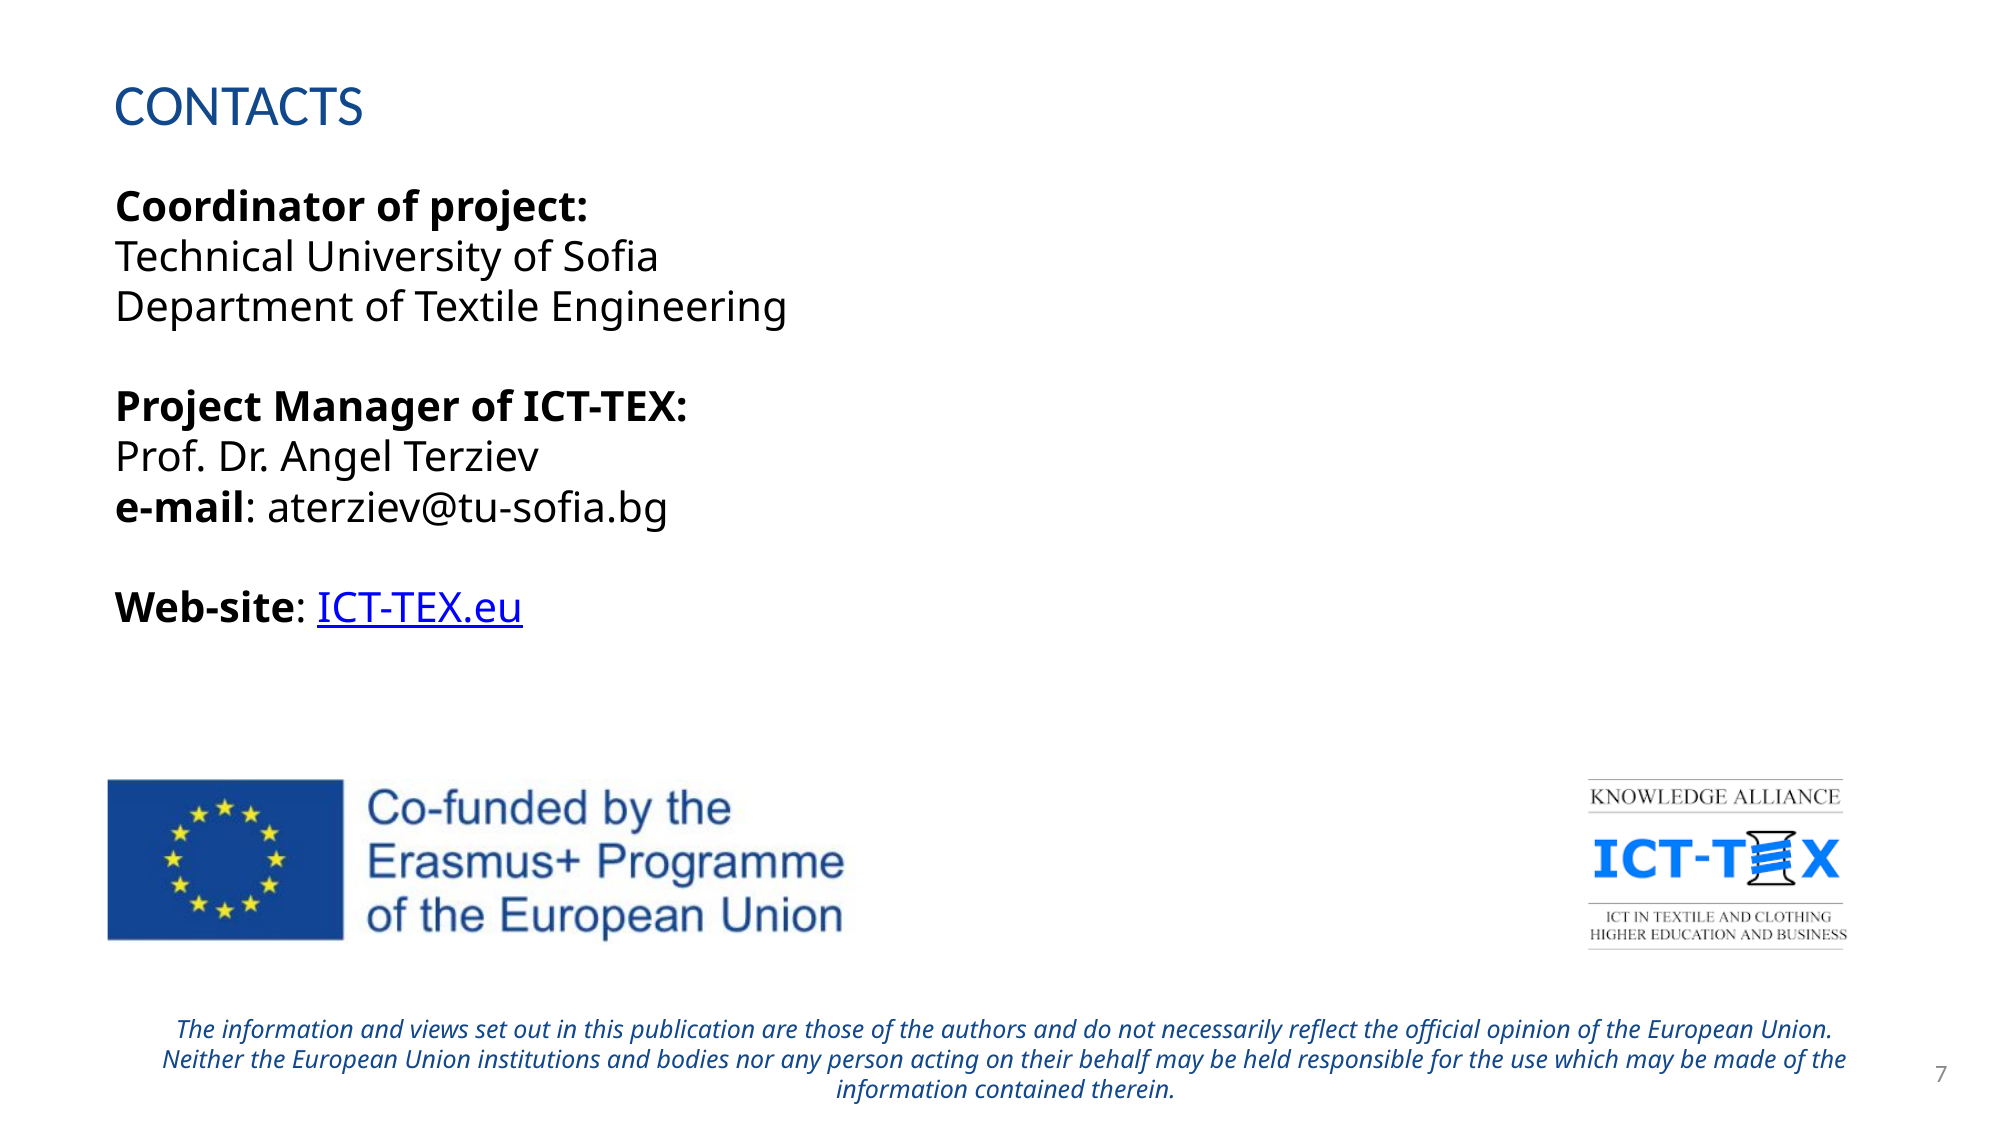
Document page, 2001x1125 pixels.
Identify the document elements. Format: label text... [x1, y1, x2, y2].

text_box CONTACTS [99, 31, 1330, 173]
list Coordinator of project: Technical University of Sofia Department of Textile Engineering Project Manager of ICT-TEX: Prof. Dr. Angel Terziev е-mail: aterziev@tu-sofia.bg Web-site: ICT-TEX.eu [99, 172, 1352, 752]
picture [107, 778, 857, 945]
picture [1574, 778, 1863, 951]
text_box The information and views set out in this publication are those of the authors and do not necessarily reflect the official opinion of the European Union. Neither the European Union institutions and bodies nor any person acting on their behalf may be held responsible for the use which may be made of the information contained therein. [125, 999, 1888, 1118]
slide_number 7 [1495, 1042, 1963, 1103]
